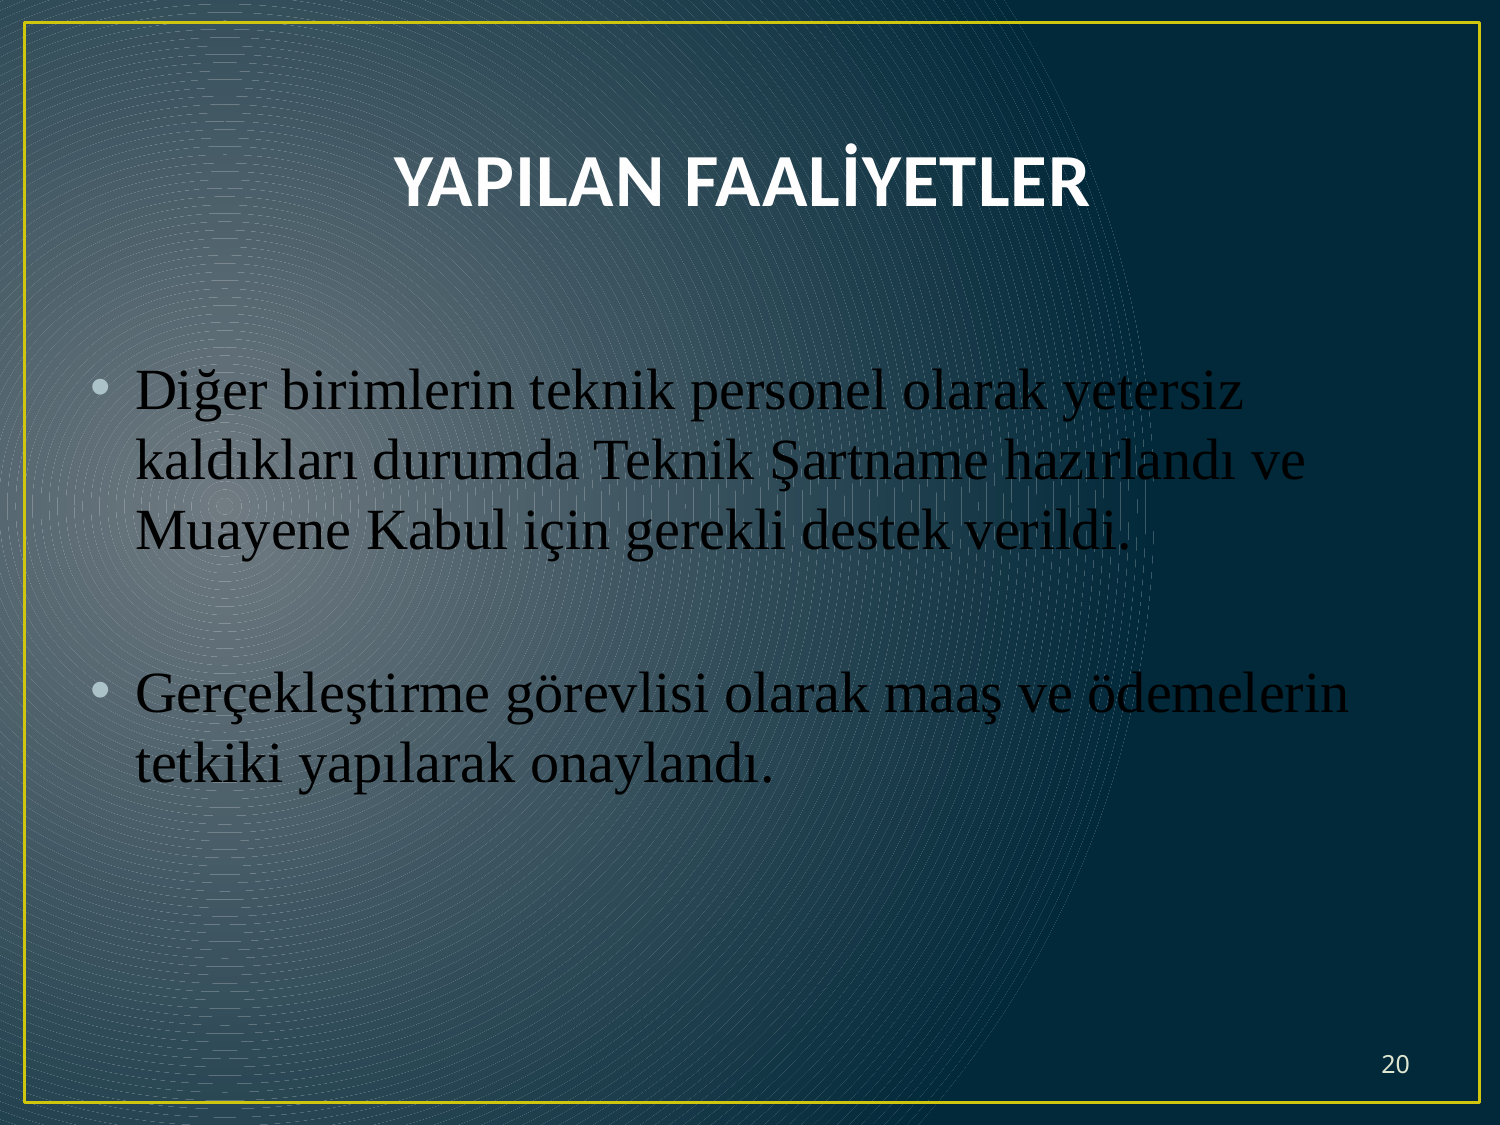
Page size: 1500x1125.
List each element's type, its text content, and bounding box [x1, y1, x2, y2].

title YAPILAN FAALİYETLER [76, 78, 1427, 230]
slide_number 20 [1074, 1035, 1425, 1096]
list Diğer birimlerin teknik personel olarak yetersiz kaldıkları durumda Teknik Şartname hazırlandı ve Muayene Kabul için gerekli destek verildi. Gerçekleştirme görevlisi olarak maaş ve ödemelerin tetkiki yapılarak onaylandı. [75, 262, 1425, 1059]
